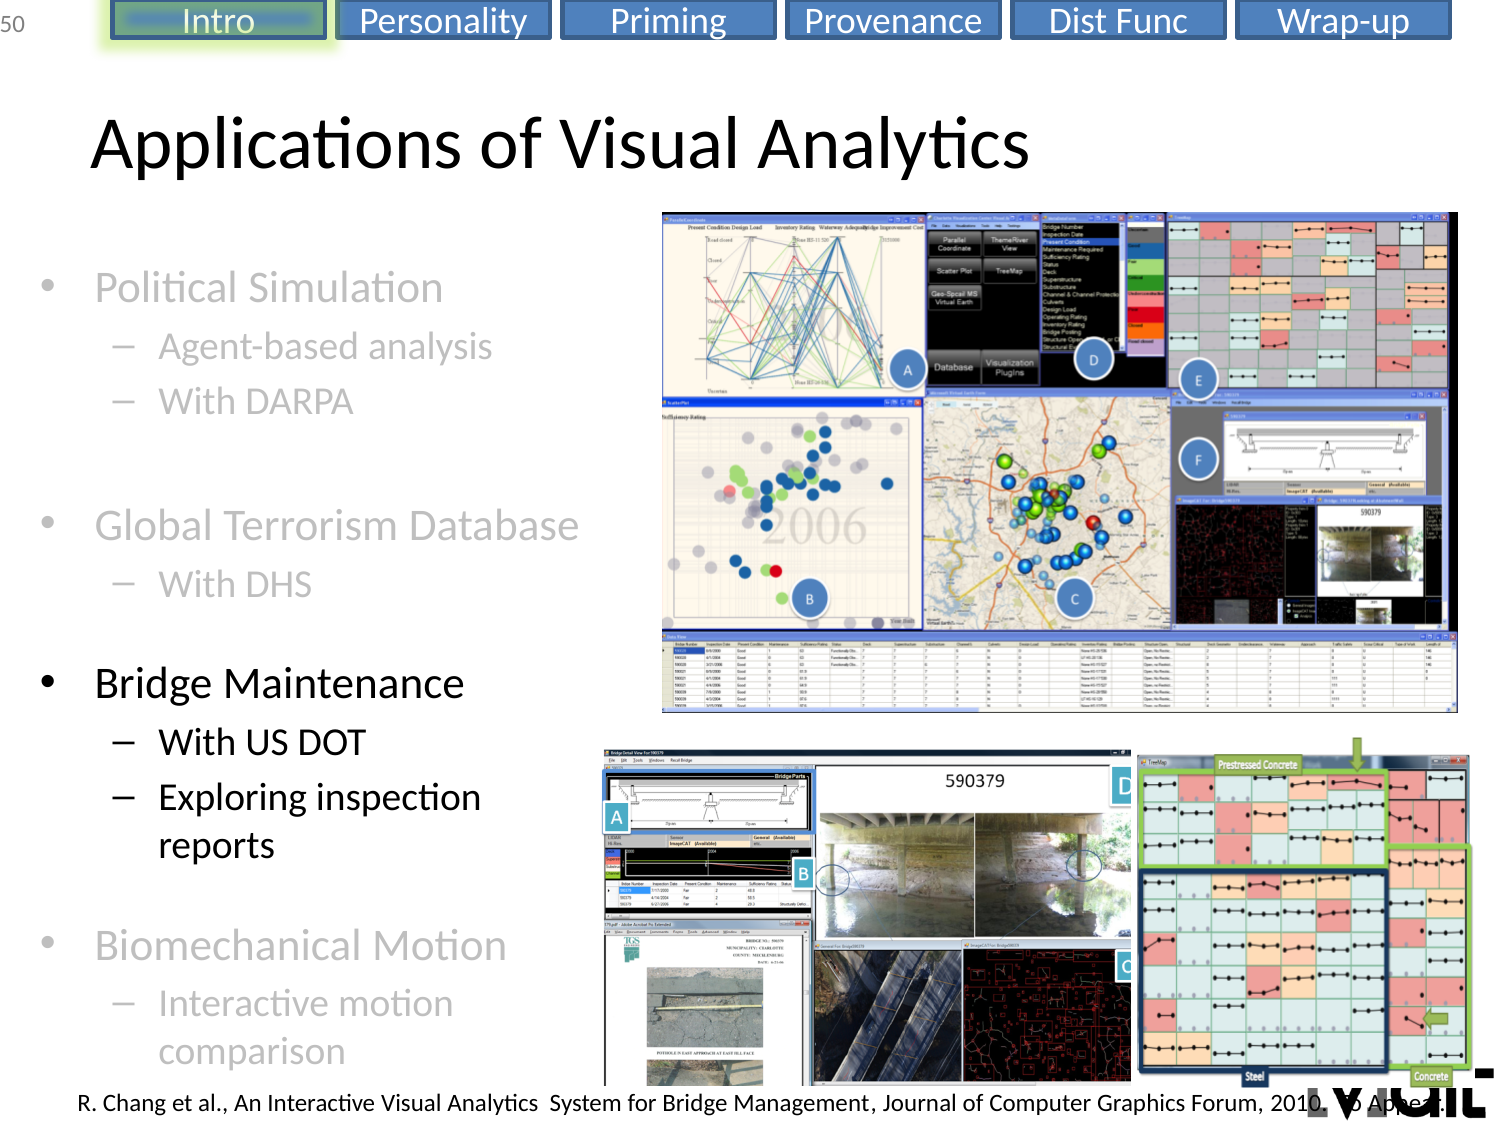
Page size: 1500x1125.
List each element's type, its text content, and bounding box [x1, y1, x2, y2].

picture [1137, 737, 1500, 1125]
picture [662, 212, 1458, 713]
text_box R. Chang et al., An Interactive Visual Analytics System for Bridge Management, Journal of Computer Graphics Forum, 2010. To Appear. [62, 1092, 1463, 1125]
picture [594, 749, 1131, 1086]
text_box Political Simulation Agent-based analysis With DARPA Global Terrorism Database With DHS Bridge Maintenance With US DOT Exploring inspection reports Biomechanical Motion Interactive motion comparison [24, 249, 600, 1100]
text_box [110, 0, 327, 40]
title Applications of Visual Analytics [75, 45, 1425, 233]
